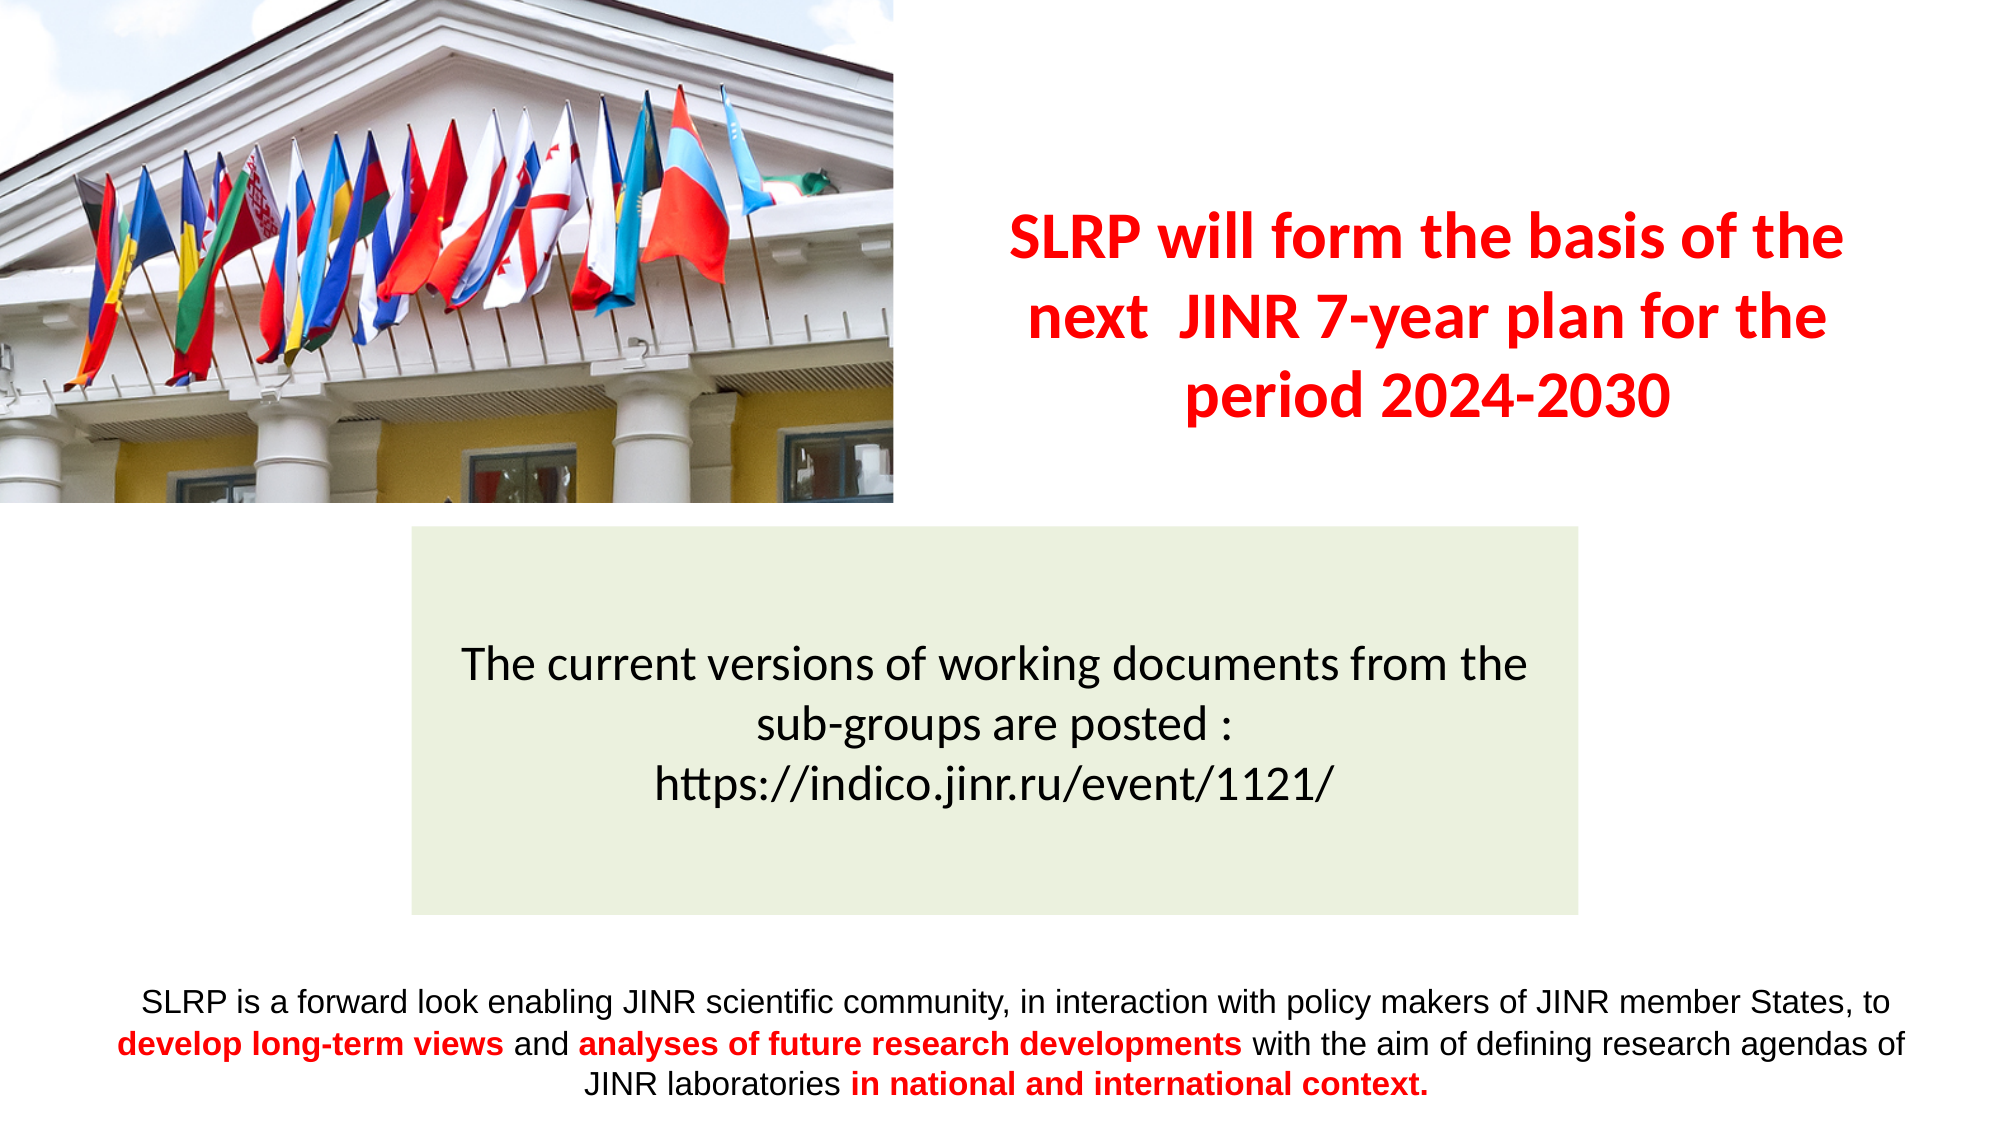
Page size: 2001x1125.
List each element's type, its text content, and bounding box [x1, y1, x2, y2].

picture [0, 0, 894, 503]
list SLRP is a forward look enabling JINR scientific community, in interaction with policy makers of JINR member States, to develop long-term views and analyses of future research developments with the aim of defining research agendas of JINR laboratories in national and international context. [73, 964, 1950, 1125]
title The current versions of working documents from the sub-groups are posted : https://indico.jinr.ru/event/1121/ [411, 526, 1579, 915]
text_box SLRP will form the basis of the next JINR 7-year plan for the period 2024-2030 [928, 184, 1928, 439]
